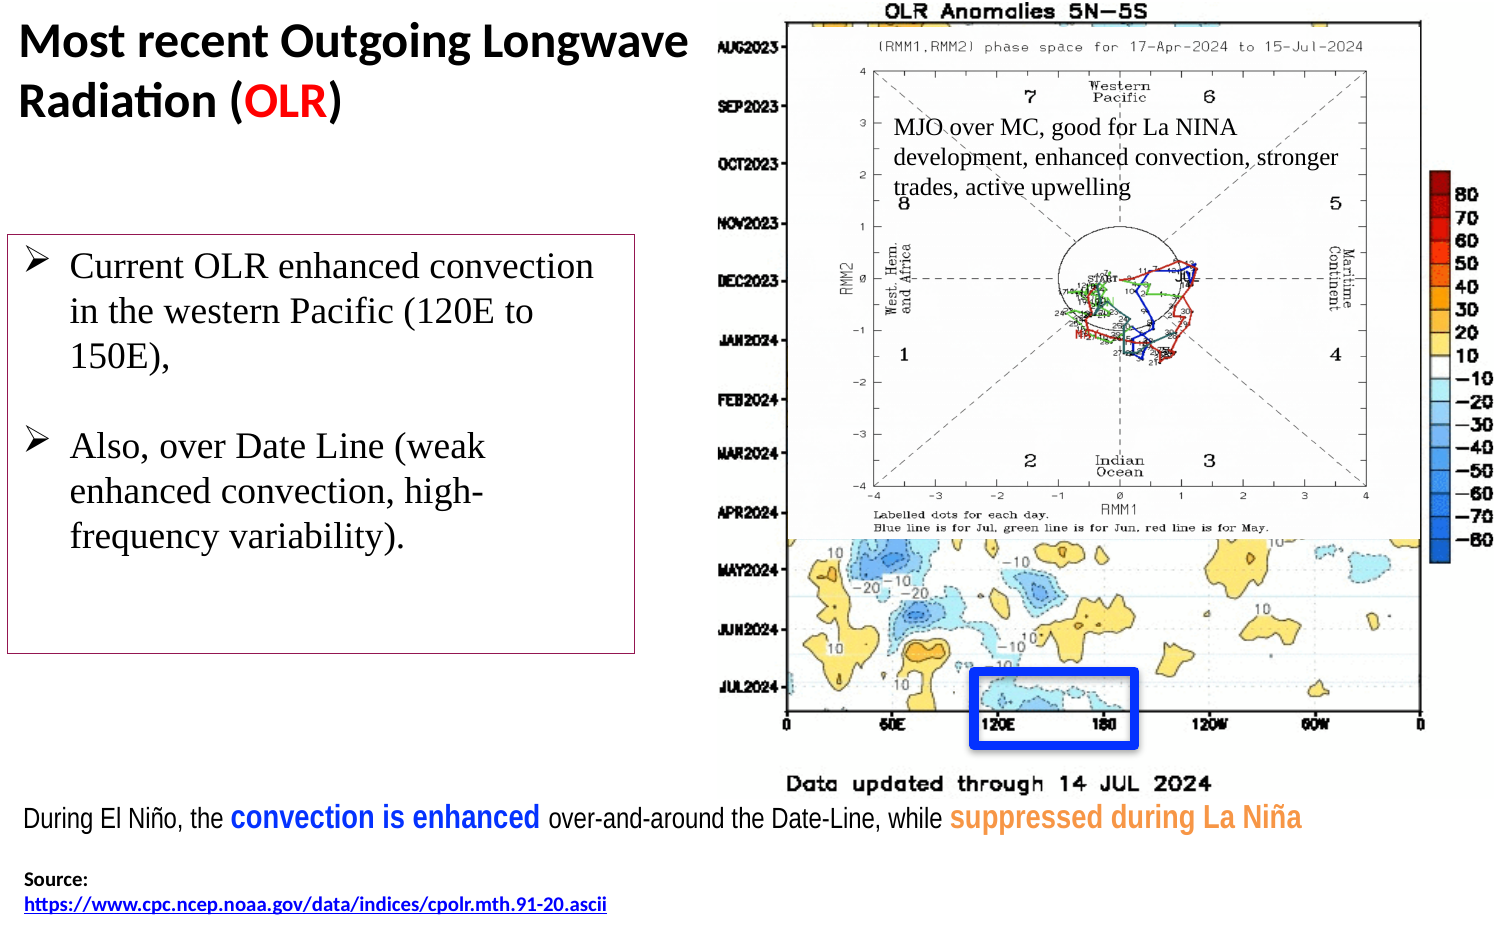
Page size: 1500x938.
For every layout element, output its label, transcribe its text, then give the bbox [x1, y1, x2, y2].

text_box During El Niño, the convection is enhanced over-and-around the Date-Line, while suppressed during La Niña [8, 787, 1402, 843]
text_box Source: https://www.cpc.ncep.noaa.gov/data/indices/cpolr.mth.91-20.ascii [9, 858, 1482, 923]
text_box Most recent Outgoing Longwave Radiation (OLR) [3, 0, 718, 136]
picture [717, 2, 1494, 799]
text_box Current OLR enhanced convection in the western Pacific (120E to 150E), Also, over Date Line (weak enhanced convection, high-frequency variability). [7, 234, 635, 654]
